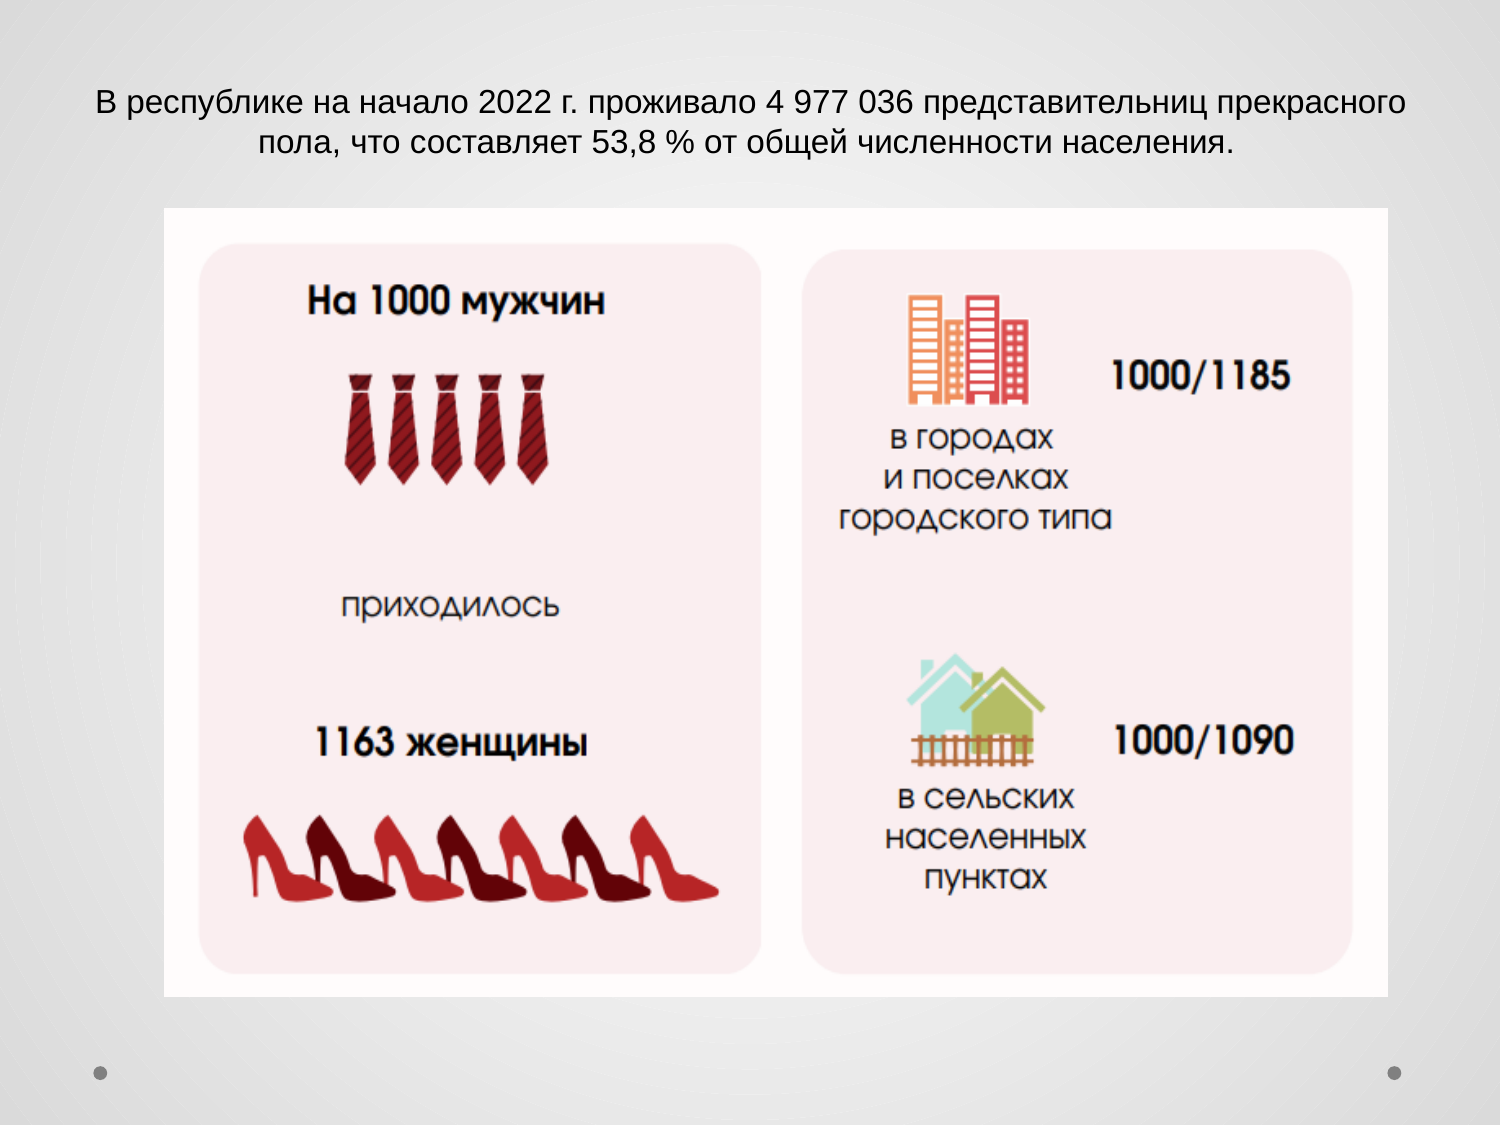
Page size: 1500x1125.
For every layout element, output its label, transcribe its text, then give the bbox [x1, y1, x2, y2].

picture [163, 207, 1389, 998]
title В республике на начало 2022 г. проживало 4 977 036 представительниц прекрасного пола, что составляет 53,8 % от общей численности населения. [76, 30, 1427, 168]
